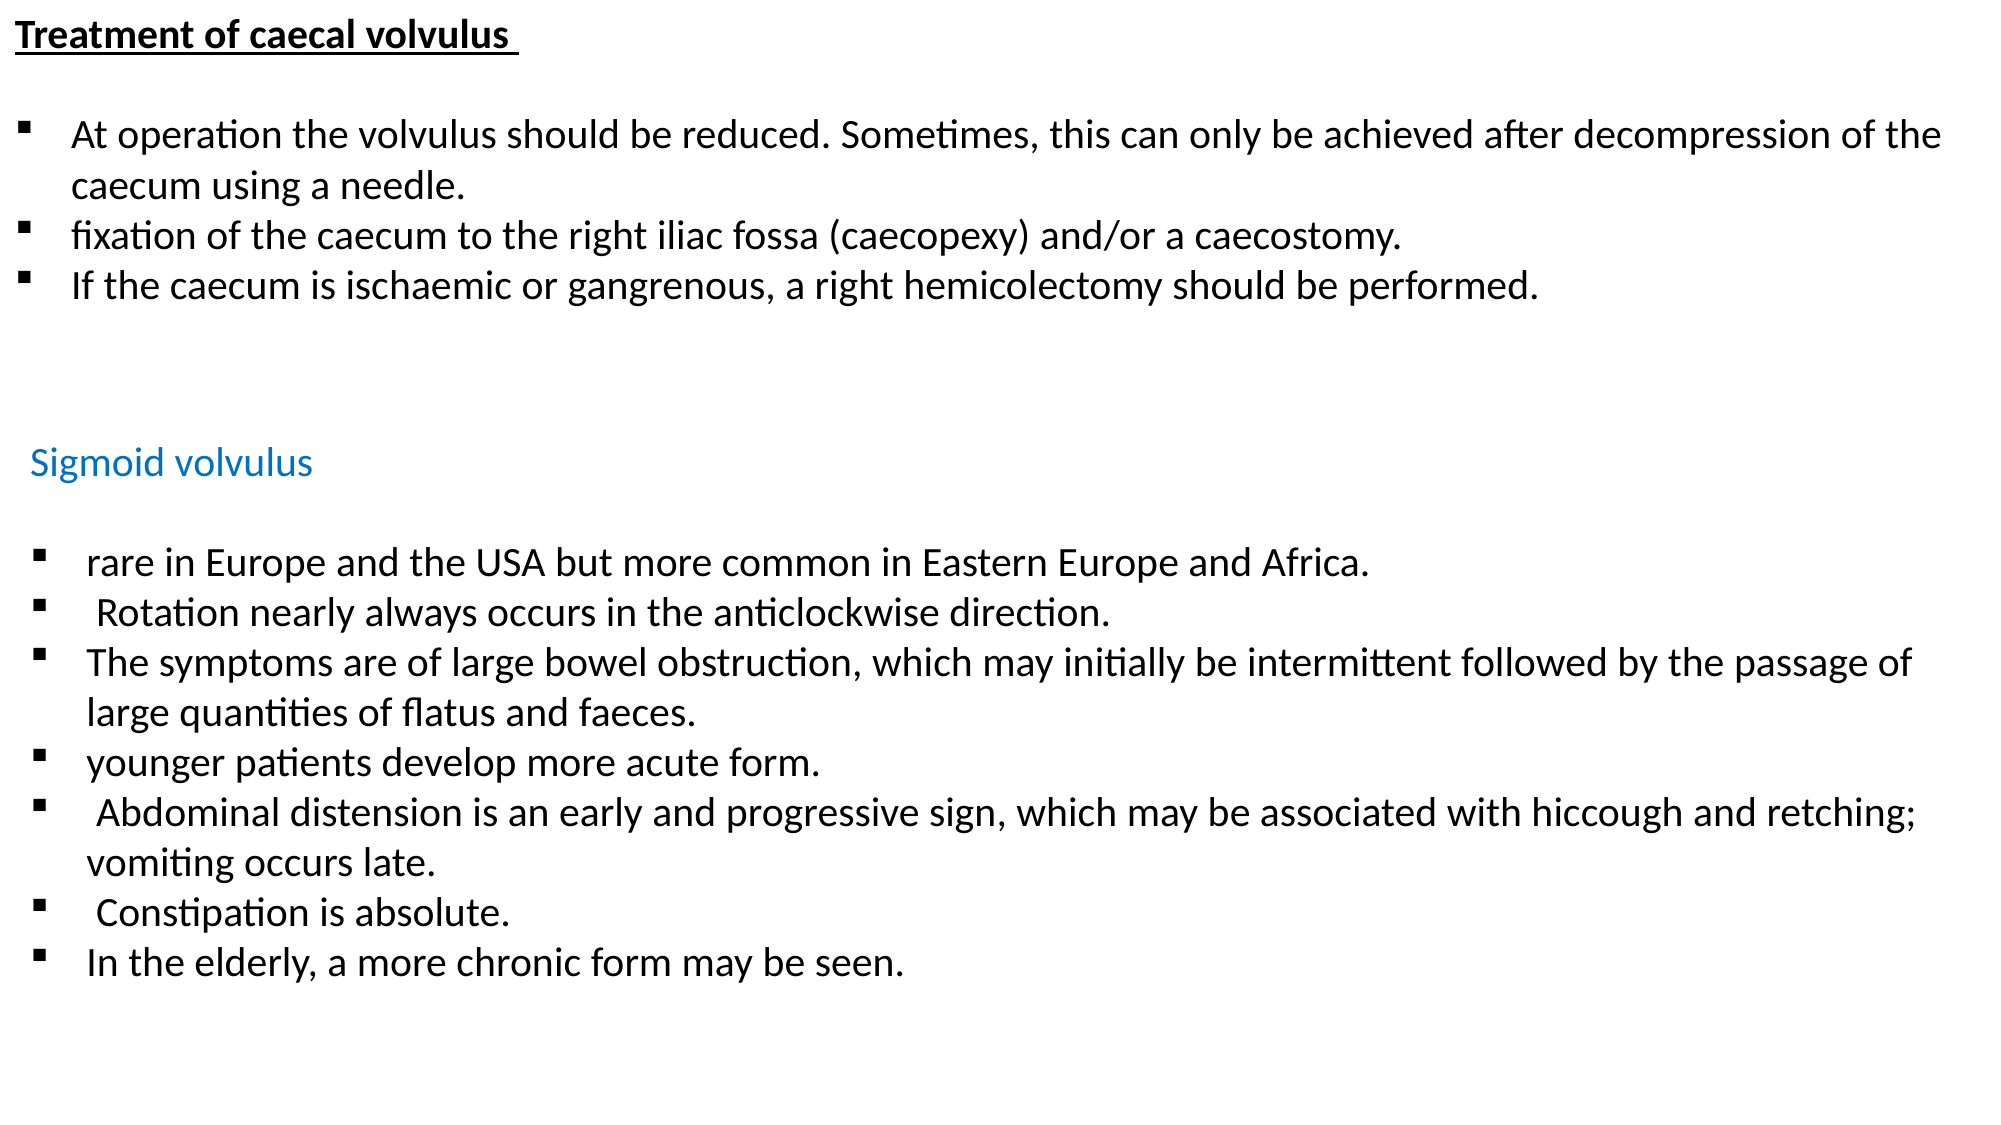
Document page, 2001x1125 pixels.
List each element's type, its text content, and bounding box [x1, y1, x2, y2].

text_box Sigmoid volvulus rare in Europe and the USA but more common in Eastern Europe and Africa. Rotation nearly always occurs in the anticlockwise direction. The symptoms are of large bowel obstruction, which may initially be intermittent followed by the passage of large quantities of ﬂatus and faeces. younger patients develop more acute form. Abdominal distension is an early and progressive sign, which may be associated with hiccough and retching; vomiting occurs late. Constipation is absolute. In the elderly, a more chronic form may be seen. [15, 427, 1970, 993]
text_box Treatment of caecal volvulus At operation the volvulus should be reduced. Sometimes, this can only be achieved after decompression of the caecum using a needle. ﬁxation of the caecum to the right iliac fossa (caecopexy) and/or a caecostomy. If the caecum is ischaemic or gangrenous, a right hemicolectomy should be performed. [0, 0, 1985, 315]
